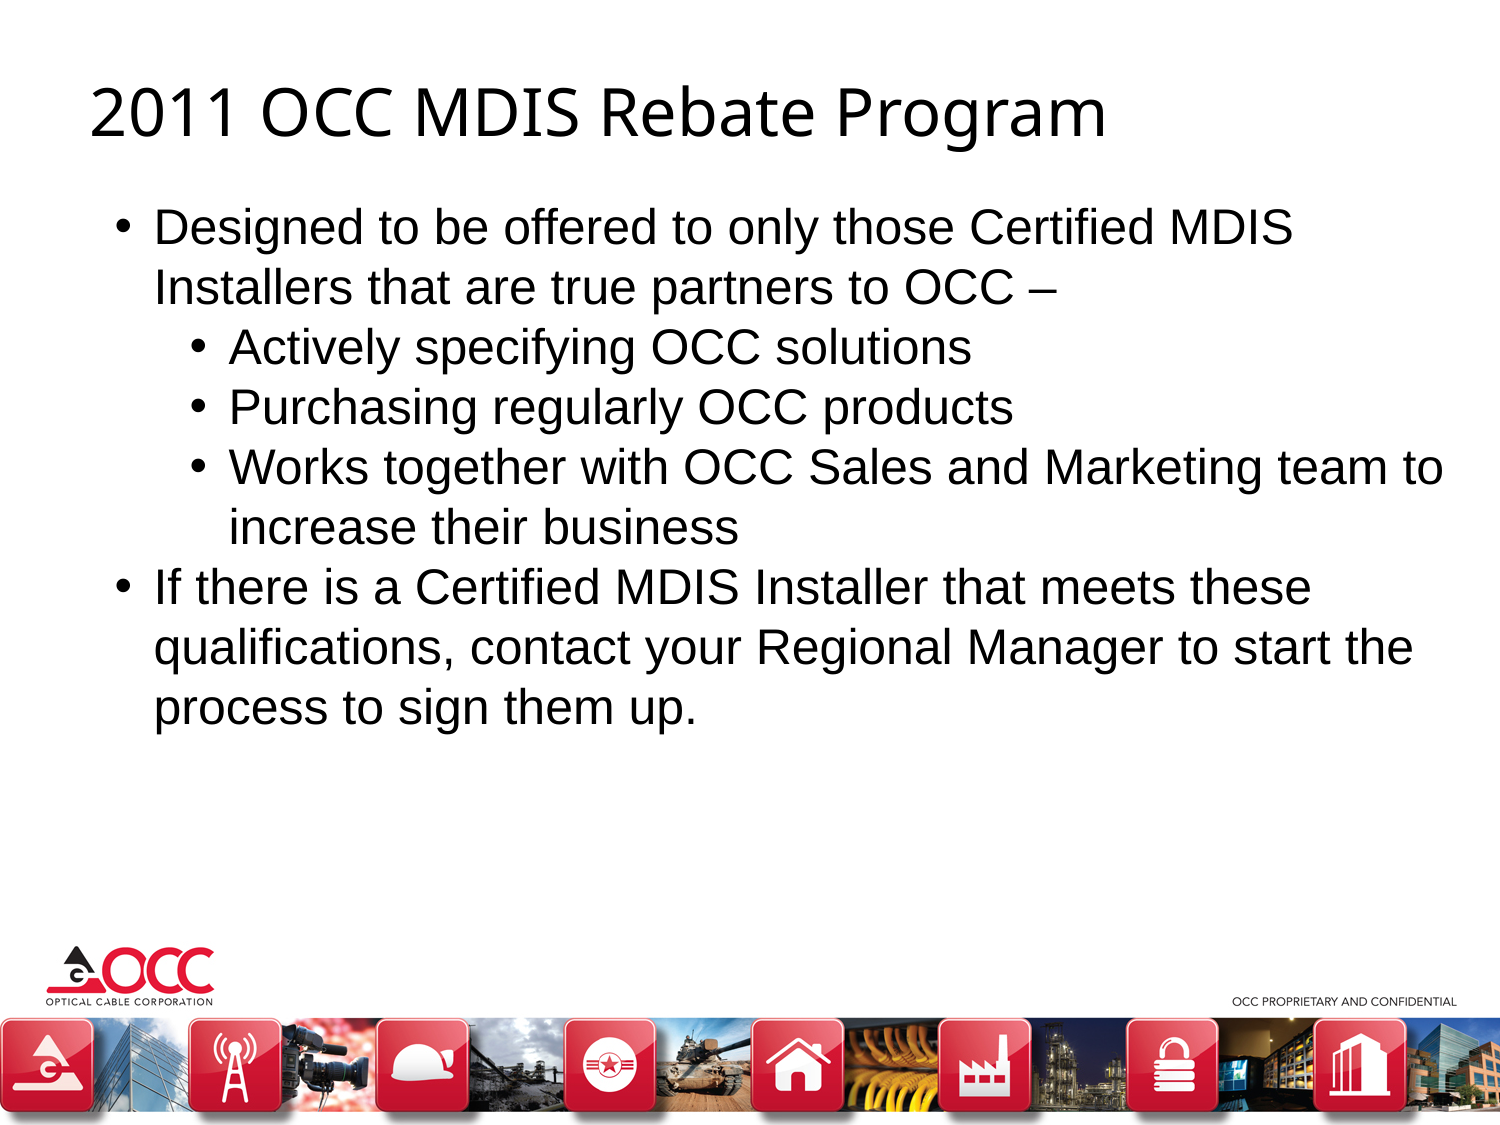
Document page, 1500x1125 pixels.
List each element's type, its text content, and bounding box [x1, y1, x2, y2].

text_box 2011 OCC MDIS Rebate Program [74, 62, 1500, 188]
text_box Designed to be offered to only those Certified MDIS Installers that are true partners to OCC – Actively specifying OCC solutions Purchasing regularly OCC products Works together with OCC Sales and Marketing team to increase their business If there is a Certified MDIS Installer that meets these qualifications, contact your Regional Manager to start the process to sign them up. [99, 187, 1463, 743]
picture [0, 0, 1500, 1125]
